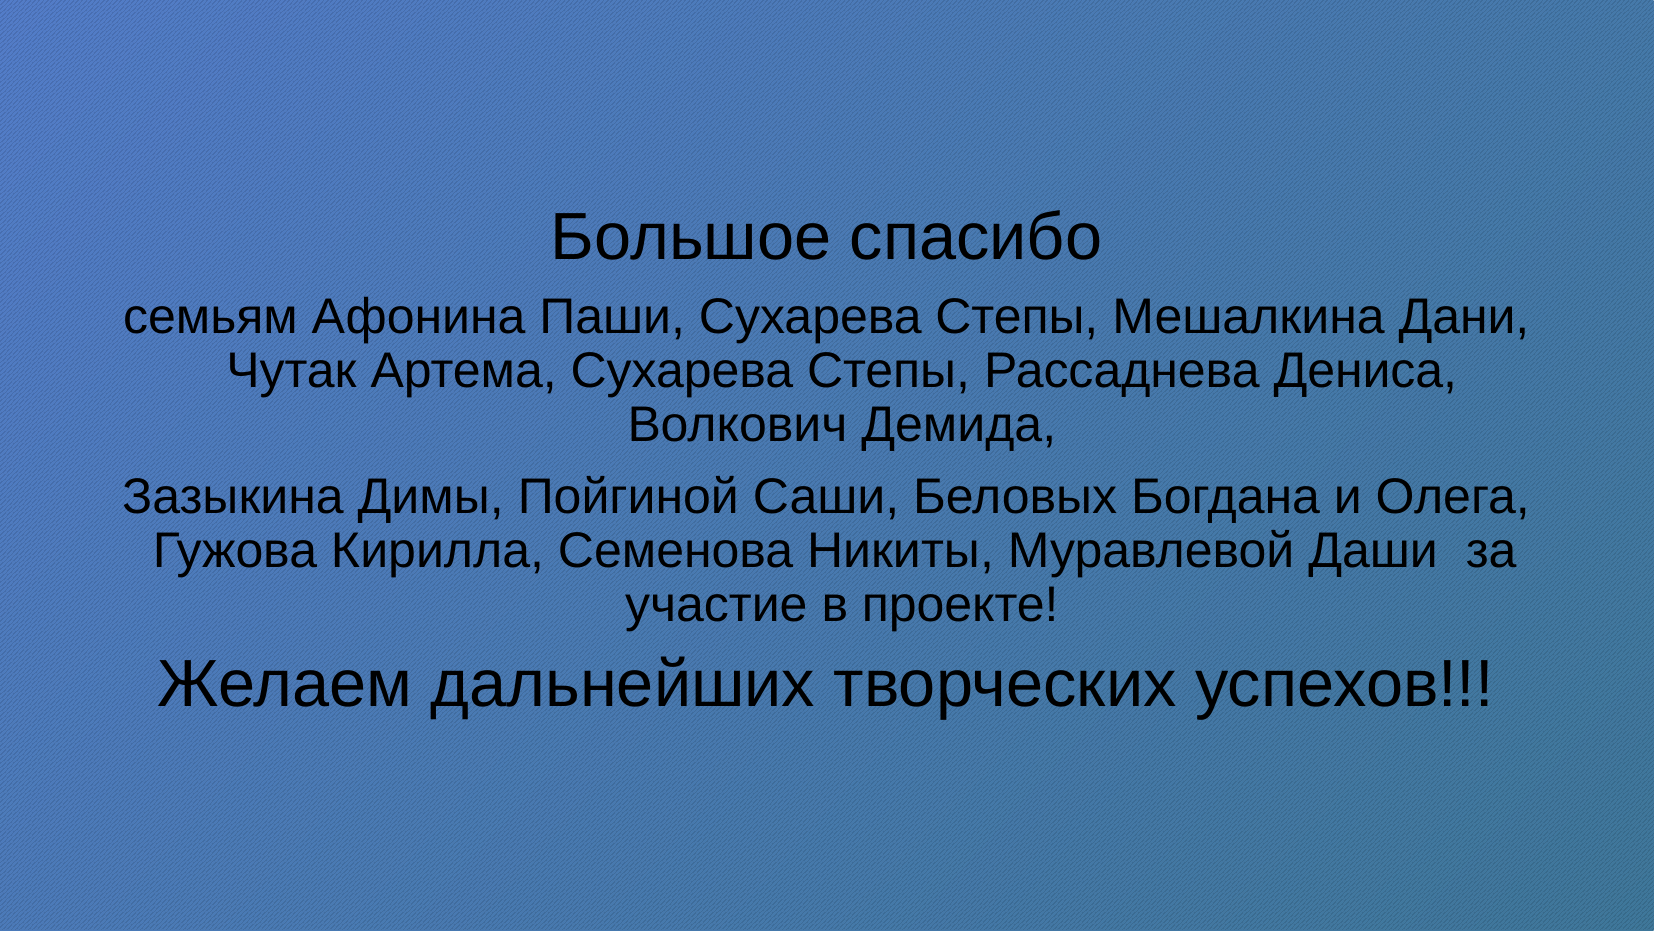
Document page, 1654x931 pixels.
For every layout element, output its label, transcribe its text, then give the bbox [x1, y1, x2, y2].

subtitle Большое спасибо семьям Афонина Паши, Сухарева Степы, Мешалкина Дани, Чутак Артема, Сухарева Степы, Рассаднева Дениса, Волкович Демида, Зазыкина Димы, Пойгиной Саши, Беловых Богдана и Олега, Гужова Кирилла, Семенова Никиты, Муравлевой Даши за участие в проекте! Желаем дальнейших творческих успехов!!! [82, 37, 1571, 886]
